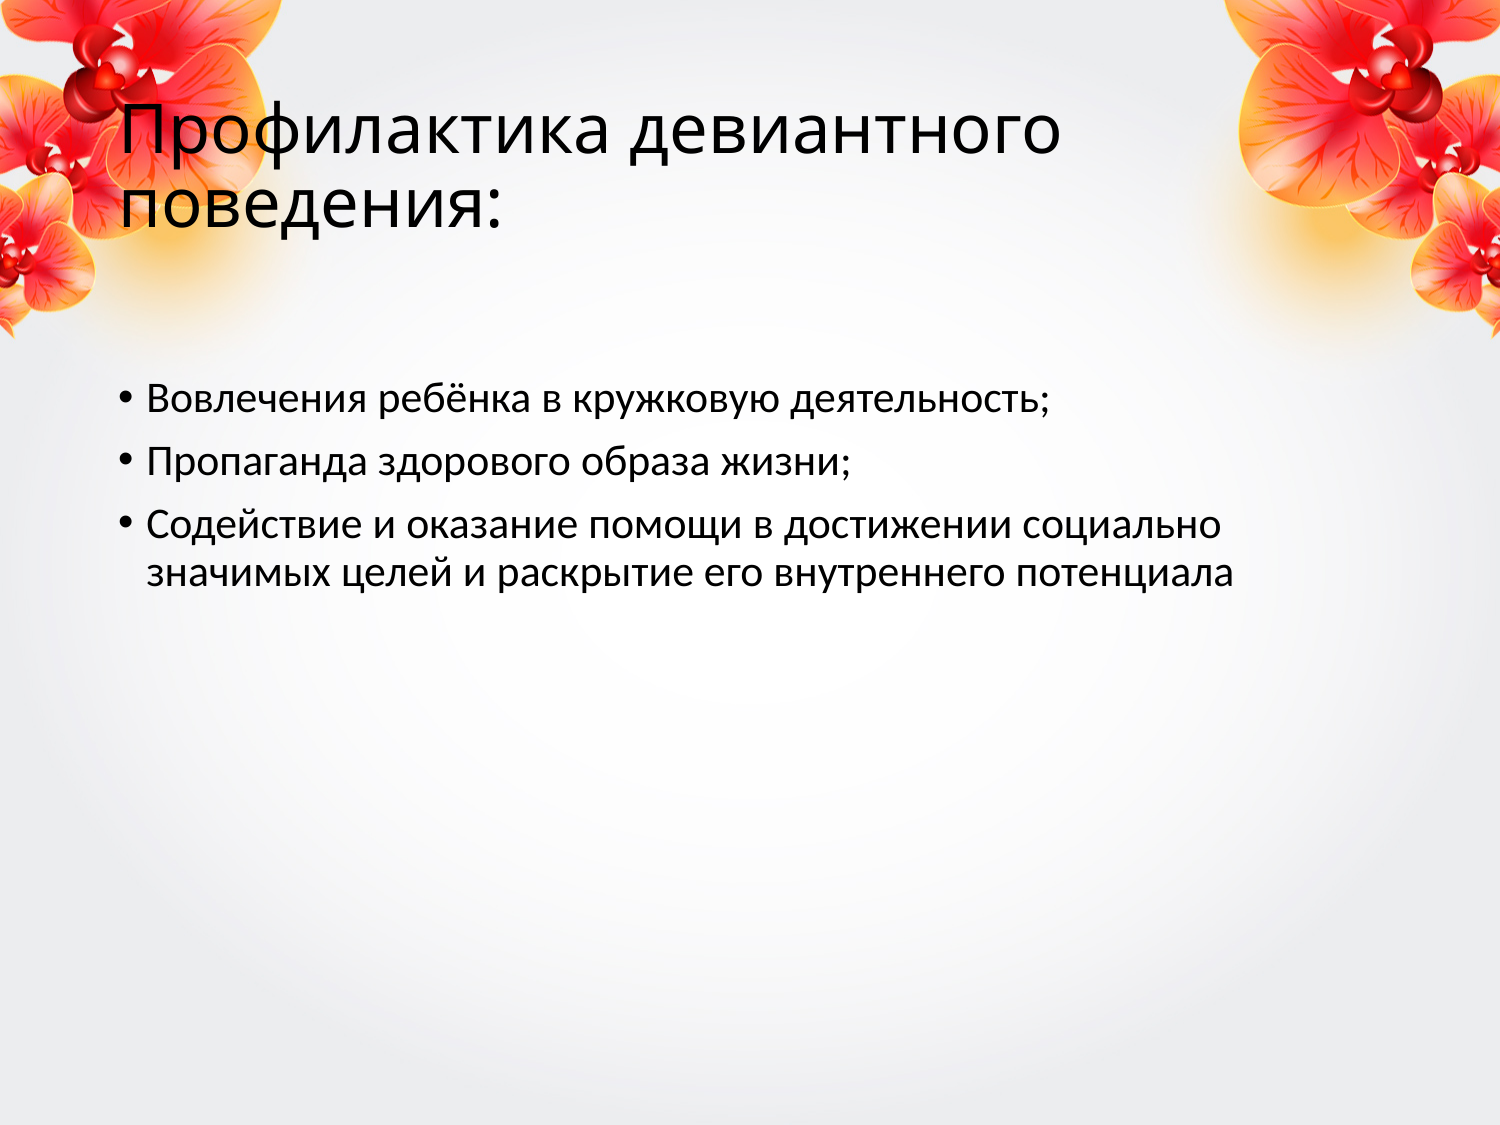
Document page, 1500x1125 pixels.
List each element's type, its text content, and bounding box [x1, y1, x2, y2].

picture [0, 0, 1500, 1125]
list Вовлечения ребёнка в кружковую деятельность; Пропаганда здорового образа жизни; Содействие и оказание помощи в достижении социально значимых целей и раскрытие его внутреннего потенциала [103, 299, 1397, 1014]
title Профилактика девиантного поведения: [103, 59, 1397, 278]
